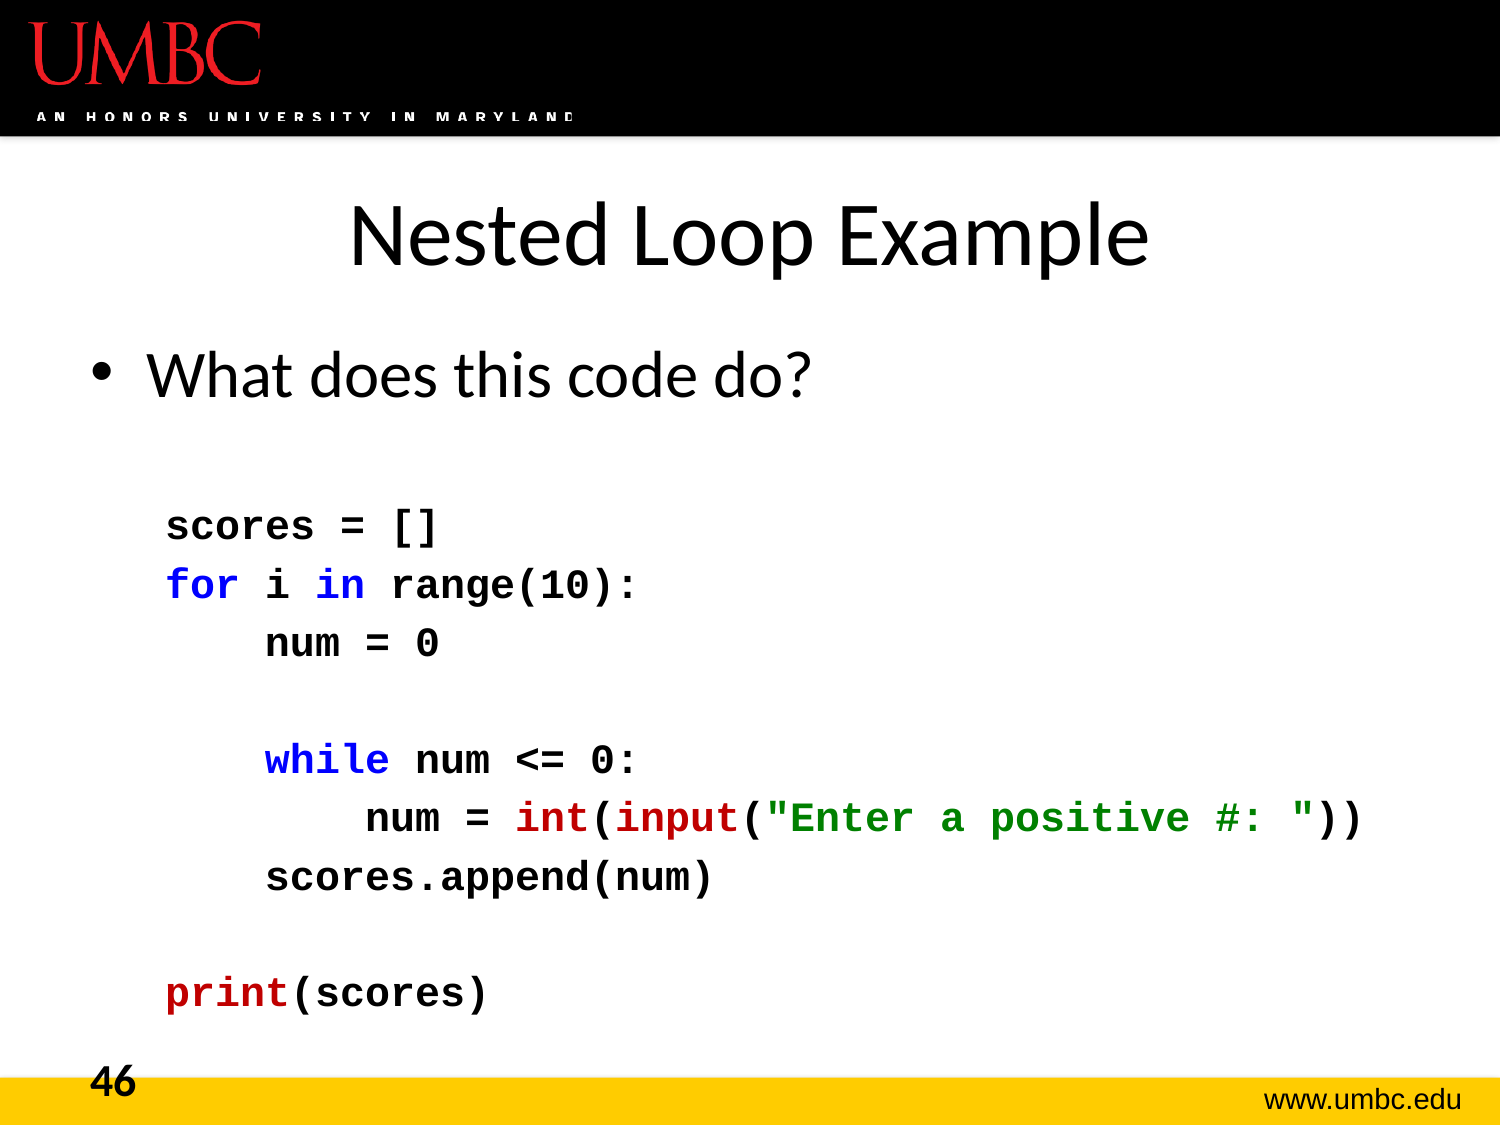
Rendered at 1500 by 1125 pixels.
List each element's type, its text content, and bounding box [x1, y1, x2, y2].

title Nested Loop Example [75, 135, 1425, 323]
list What does this code do? scores = [] for i in range(10): num = 0 while num <= 0: num = int(input("Enter a positive #: ")) scores.append(num) print(scores) [75, 323, 1425, 1005]
slide_number 46 [75, 1042, 425, 1103]
